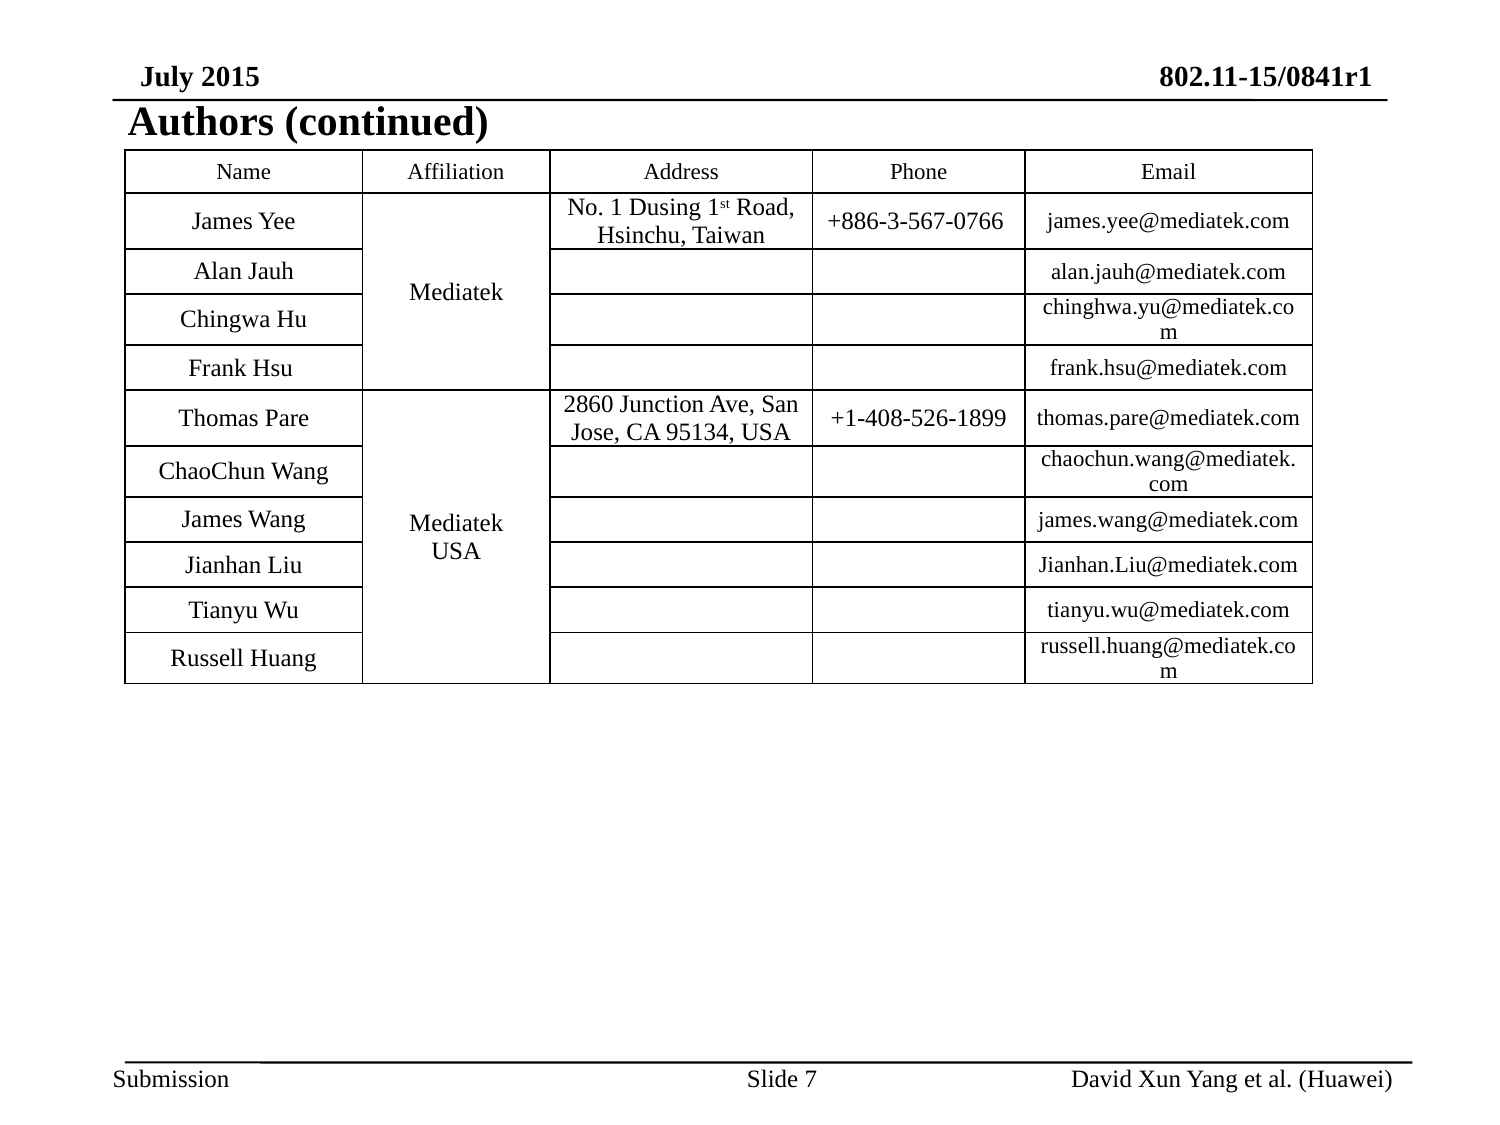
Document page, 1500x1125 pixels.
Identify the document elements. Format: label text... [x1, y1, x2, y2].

table_cell [551, 250, 812, 293]
table_cell Mediatek USA [363, 391, 549, 683]
table_cell +886-3-567-0766 [813, 194, 1024, 248]
table_cell [551, 588, 812, 632]
table_cell [813, 633, 1024, 683]
table_cell [813, 346, 1024, 389]
table_cell 2860 Junction Ave, San Jose, CA 95134, USA [551, 391, 812, 445]
slide_number Slide 7 [713, 1061, 851, 1101]
table_cell [813, 498, 1024, 541]
table_header Phone [813, 151, 1024, 192]
table_cell Tianyu Wu [126, 588, 362, 632]
table_header Affiliation [363, 151, 549, 192]
table_cell [551, 295, 812, 344]
table_cell [813, 250, 1024, 293]
table_cell Russell Huang [126, 633, 362, 683]
table_cell Jianhan.Liu@mediatek.com [1026, 543, 1312, 586]
table_cell [813, 295, 1024, 344]
table_cell james.yee@mediatek.com [1026, 194, 1312, 248]
table_cell [551, 447, 812, 496]
table_cell Alan Jauh [126, 250, 362, 293]
table_cell [551, 346, 812, 389]
table_header Name [126, 151, 362, 192]
table_cell ChaoChun Wang [126, 447, 362, 496]
table_cell James Wang [126, 498, 362, 541]
table_cell No. 1 Dusing 1st Road, Hsinchu, Taiwan [551, 194, 812, 248]
table_cell Chingwa Hu [126, 295, 362, 344]
table_cell +1-408-526-1899 [813, 391, 1024, 445]
table_header Email [1026, 151, 1312, 192]
table_cell [551, 633, 812, 683]
table_header Address [551, 151, 812, 192]
table_cell Jianhan Liu [126, 543, 362, 586]
table_cell Mediatek [363, 194, 549, 389]
title Authors (continued) [112, 99, 1388, 138]
table_cell russell.huang@mediatek.com [1026, 633, 1312, 683]
table_cell alan.jauh@mediatek.com [1026, 250, 1312, 293]
table_cell frank.hsu@mediatek.com [1026, 346, 1312, 389]
table_cell thomas.pare@mediatek.com [1026, 391, 1312, 445]
table_cell [813, 447, 1024, 496]
table_cell tianyu.wu@mediatek.com [1026, 588, 1312, 632]
table_cell Thomas Pare [126, 391, 362, 445]
table_cell James Yee [126, 194, 362, 248]
footer David Xun Yang et al. (Huawei) [1066, 1061, 1394, 1093]
table_cell [813, 543, 1024, 586]
table_cell james.wang@mediatek.com [1026, 498, 1312, 541]
table_cell chaochun.wang@mediatek.com [1026, 447, 1312, 496]
table_cell [551, 543, 812, 586]
table_cell chinghwa.yu@mediatek.com [1026, 295, 1312, 344]
table_cell [551, 498, 812, 541]
table_cell [813, 588, 1024, 632]
table_cell Frank Hsu [126, 346, 362, 389]
